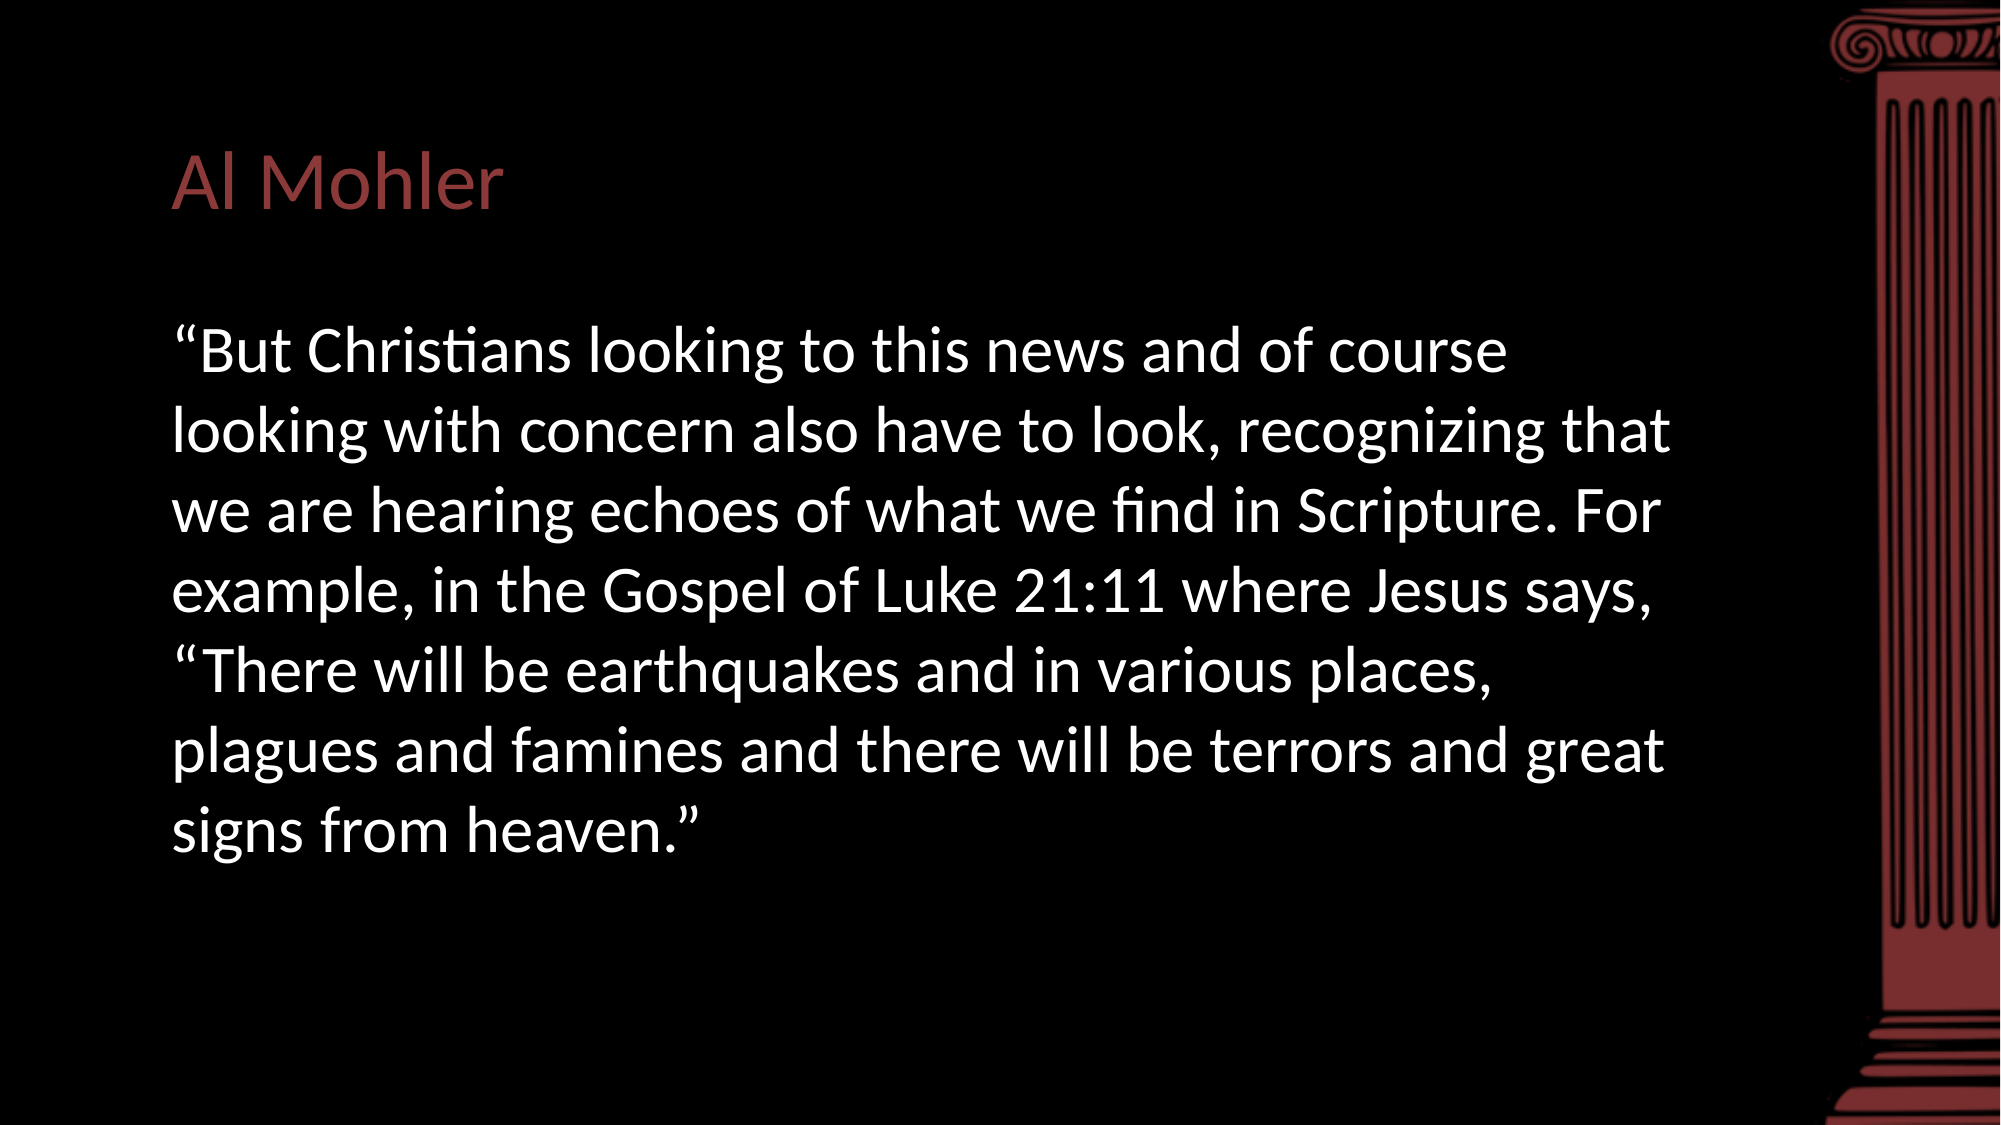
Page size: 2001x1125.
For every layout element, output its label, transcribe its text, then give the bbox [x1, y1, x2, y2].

text_box Al Mohler “But Christians looking to this news and of course looking with concern also have to look, recognizing that we are hearing echoes of what we find in Scripture. For example, in the Gospel of Luke 21:11 where Jesus says, “There will be earthquakes and in various places, plagues and famines and there will be terrors and great signs from heaven.” [156, 118, 1728, 873]
picture [0, 0, 2001, 1125]
